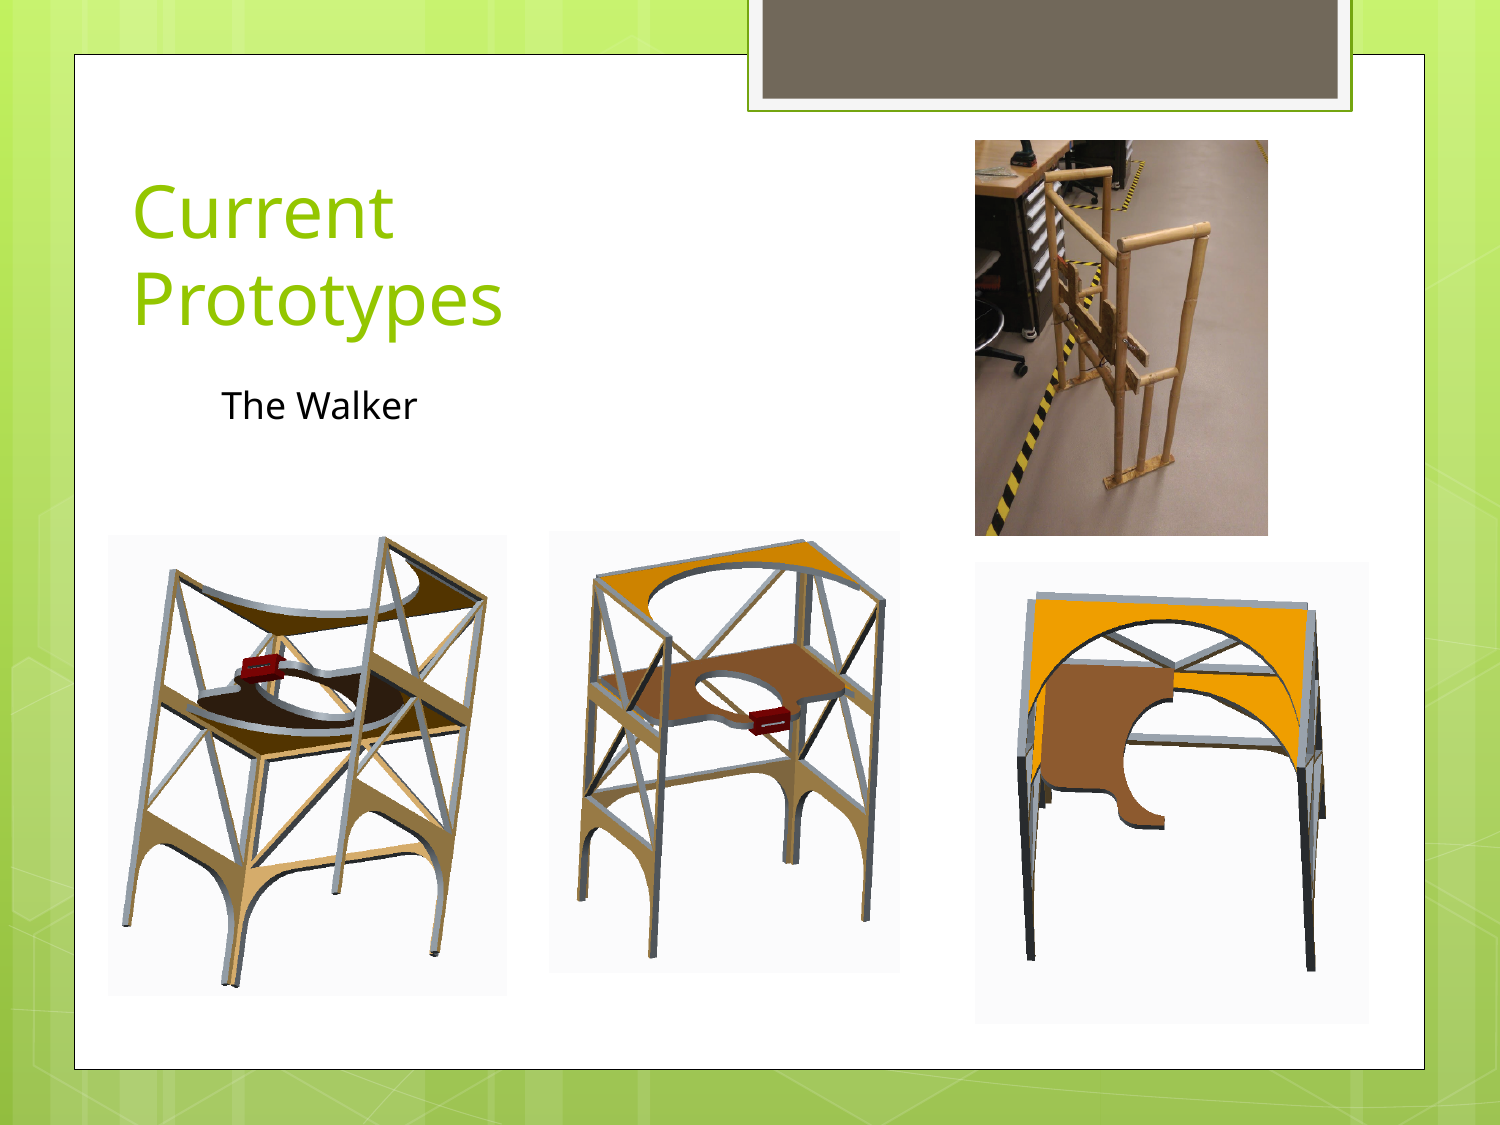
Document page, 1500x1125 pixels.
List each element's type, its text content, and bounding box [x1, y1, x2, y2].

picture [549, 531, 901, 973]
text_box The Walker [206, 374, 443, 435]
picture [974, 562, 1370, 1024]
picture [108, 535, 507, 996]
title Current Prototypes [116, 156, 750, 349]
picture [974, 140, 1269, 536]
